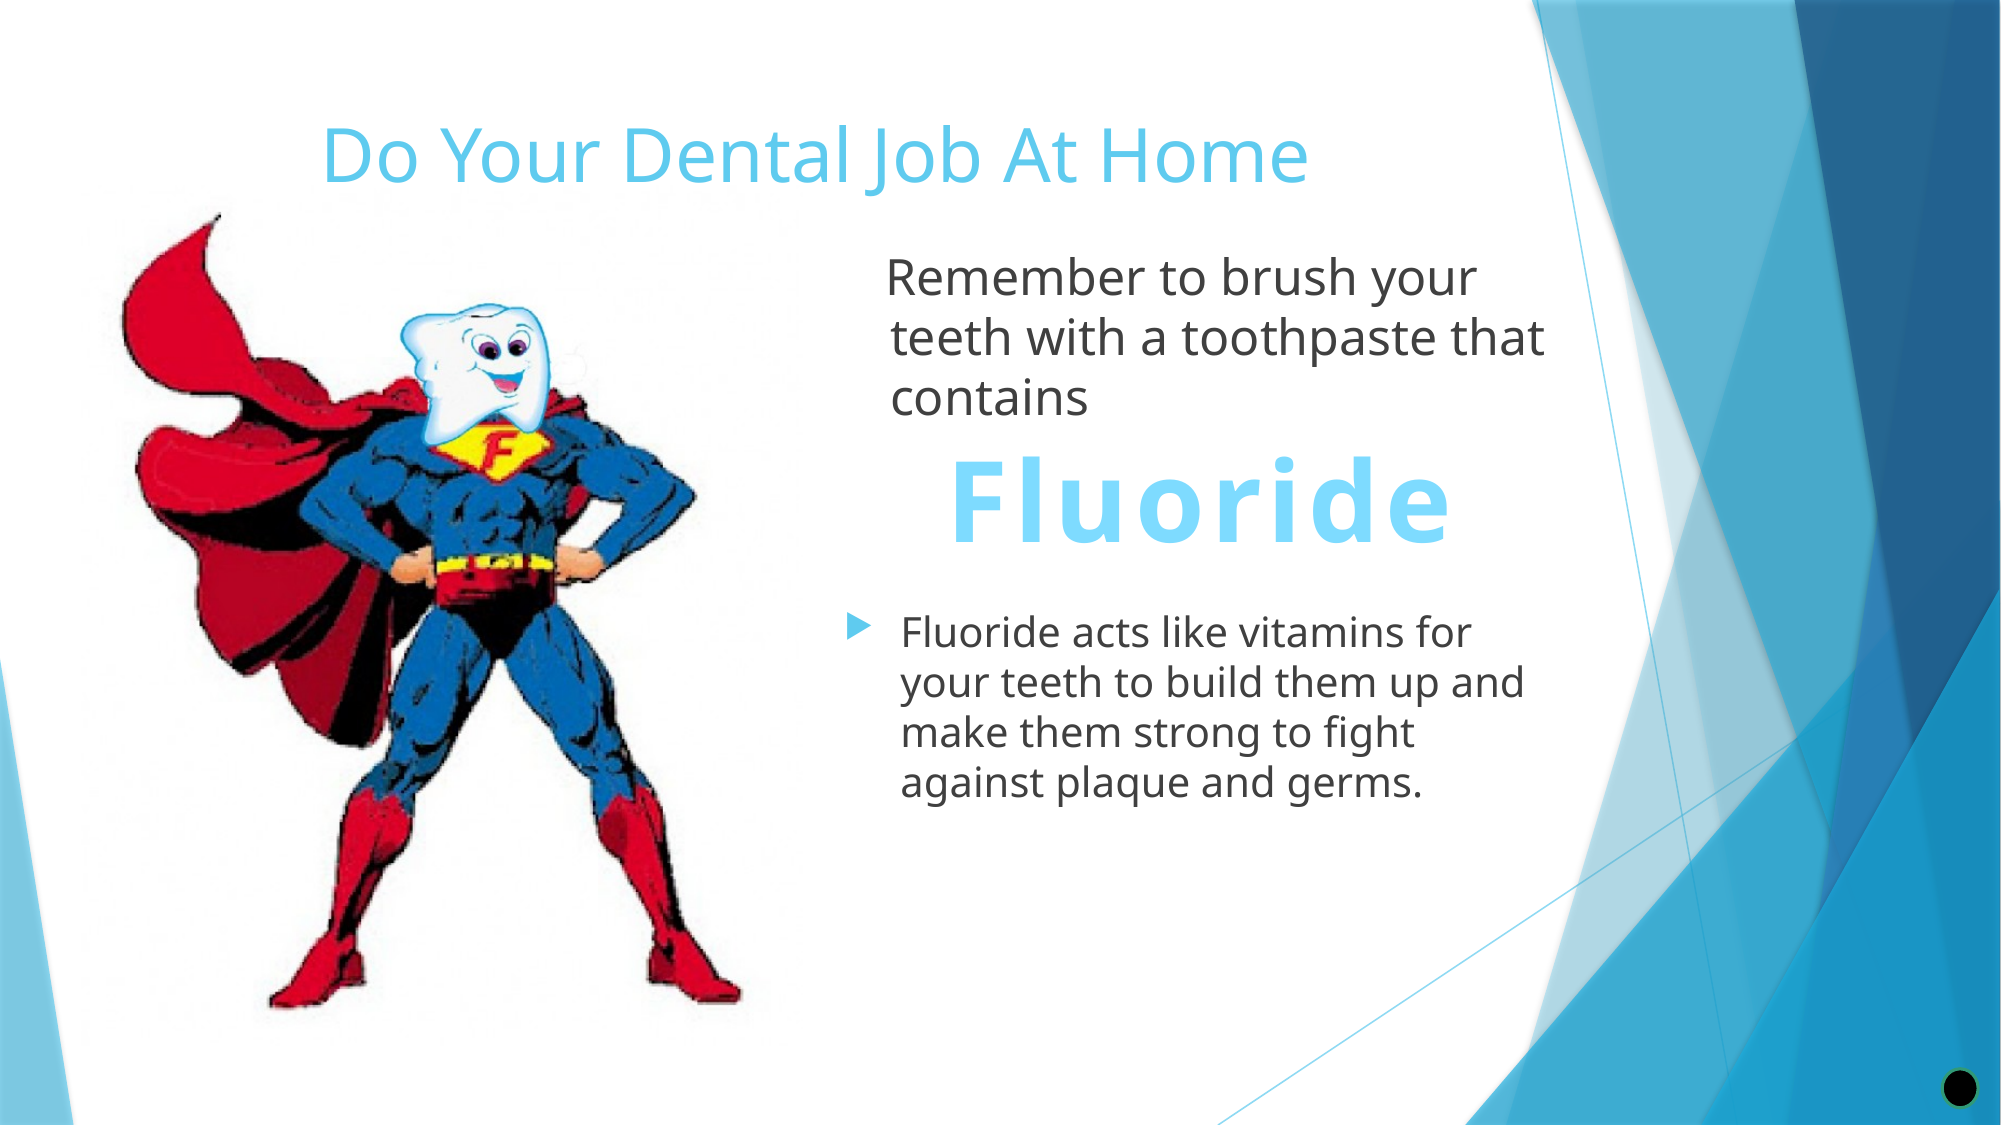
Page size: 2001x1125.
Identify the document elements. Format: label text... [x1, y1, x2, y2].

title Do Your Dental Job At Home [111, 99, 1522, 317]
text_box Fluoride acts like vitamins for your teeth to build them up and make them strong to fight against plaque and germs. [829, 598, 1545, 900]
list Remember to brush your teeth with a toothpaste that contains [818, 237, 1563, 384]
picture [81, 184, 803, 1047]
text_box [1940, 1067, 1980, 1110]
text_box [808, 384, 1624, 1021]
